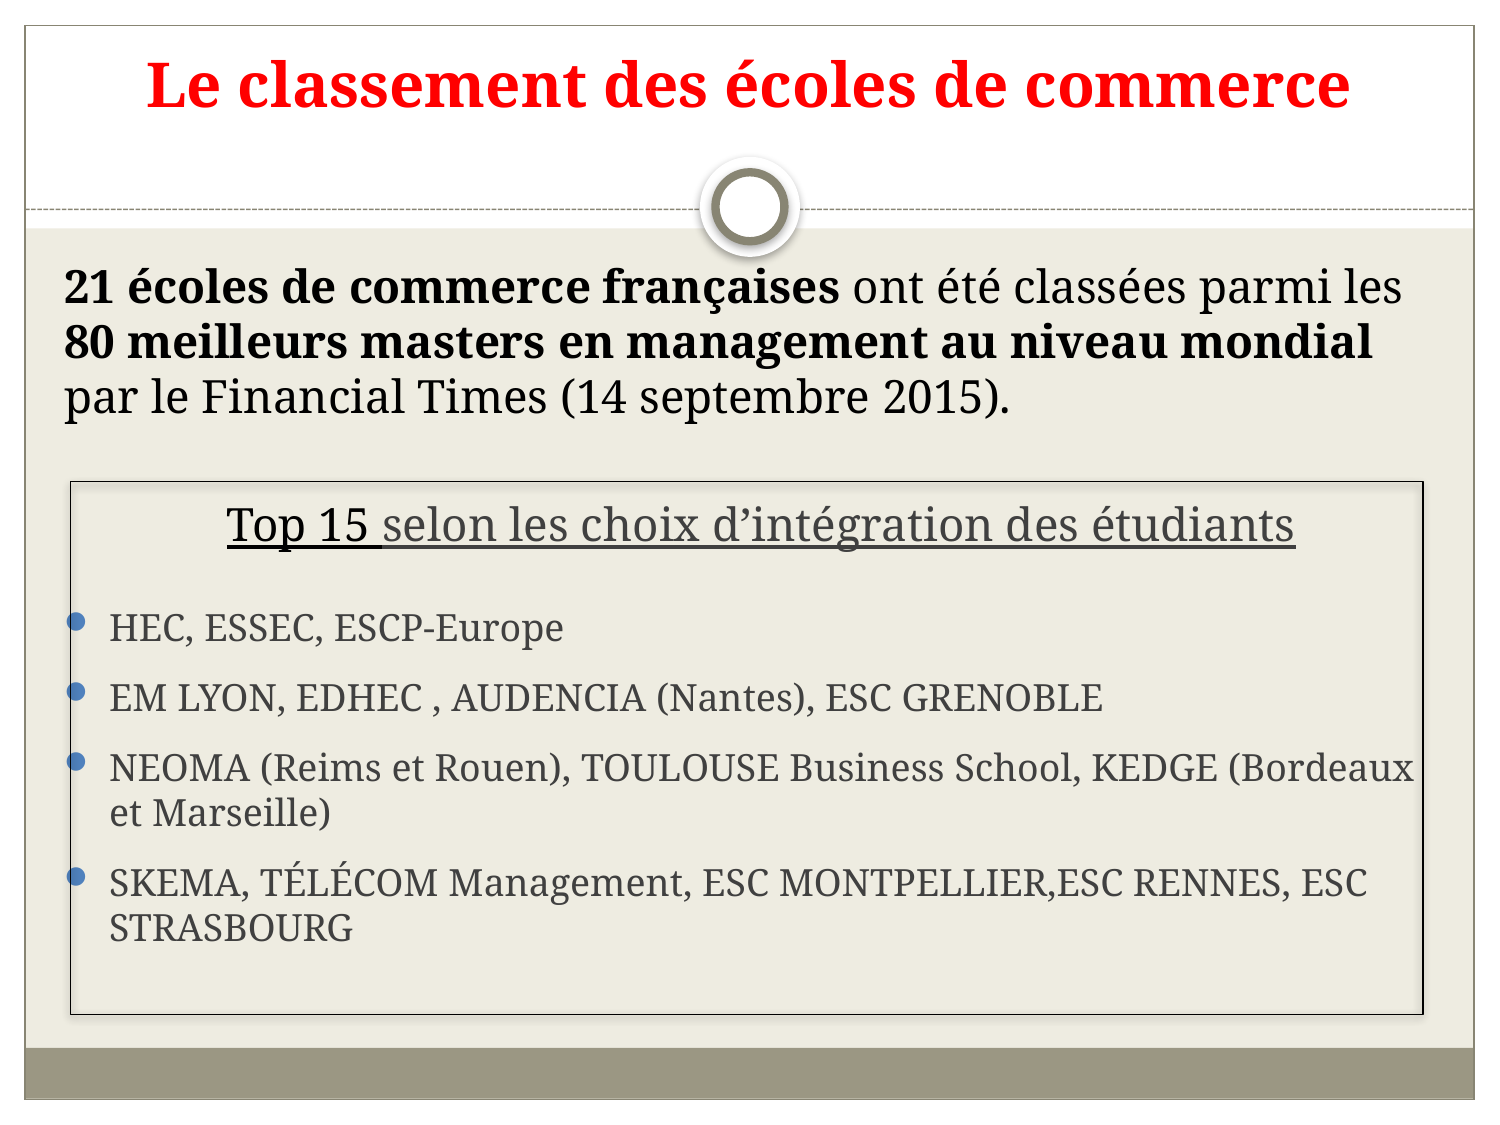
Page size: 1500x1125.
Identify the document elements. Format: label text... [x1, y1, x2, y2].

list 21 écoles de commerce françaises ont été classées parmi les 80 meilleurs masters en management au niveau mondial par le Financial Times (14 septembre 2015). Top 15 selon les choix d’intégration des étudiants HEC, ESSEC, ESCP-Europe EM LYON, EDHEC , AUDENCIA (Nantes), ESC GRENOBLE NEOMA (Reims et Rouen), TOULOUSE Business School, KEDGE (Bordeaux et Marseille) SKEMA, TÉLÉCOM Management, ESC MONTPELLIER,ESC RENNES, ESC STRASBOURG [49, 250, 1450, 1015]
text_box [70, 481, 1424, 1015]
title Le classement des écoles de commerce [49, 37, 1450, 128]
